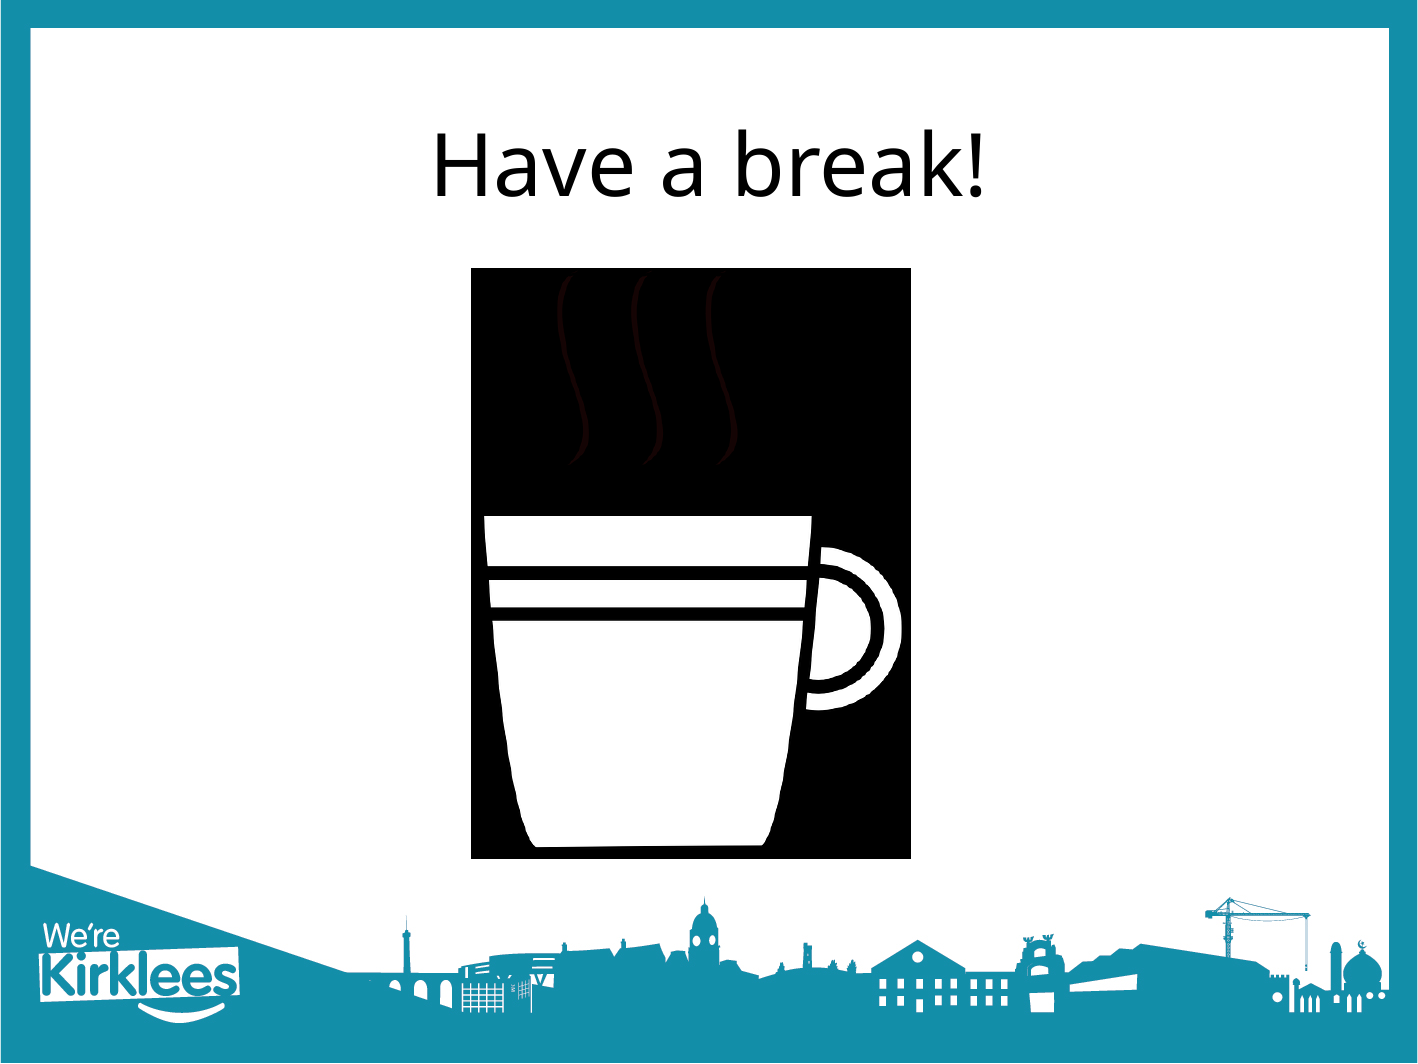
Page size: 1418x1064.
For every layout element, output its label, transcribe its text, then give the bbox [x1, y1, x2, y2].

picture [0, 0, 1418, 1063]
title Have a break! [106, 102, 1312, 331]
